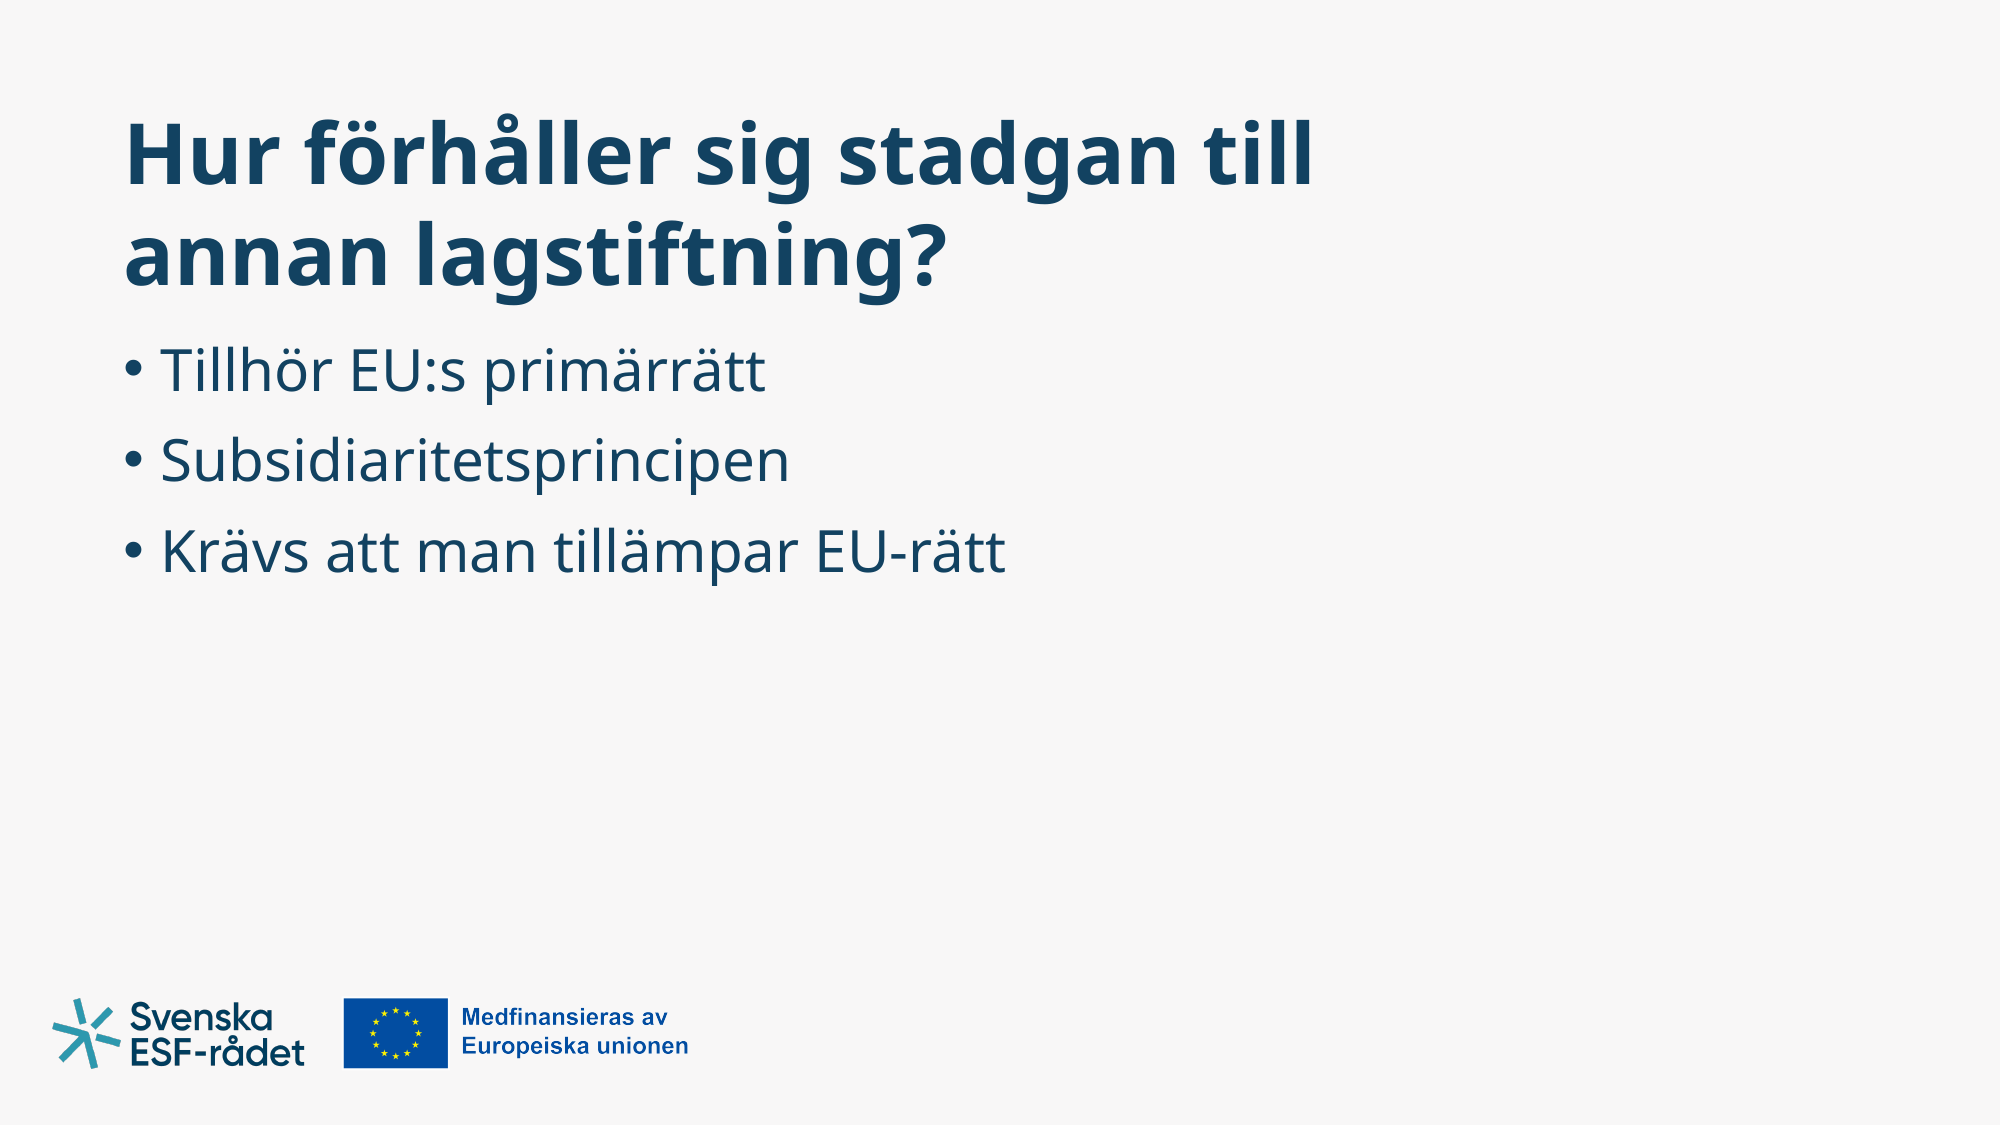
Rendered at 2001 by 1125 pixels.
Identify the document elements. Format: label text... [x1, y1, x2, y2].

list Tillhör EU:s primärrätt Subsidiaritetsprincipen Krävs att man tillämpar EU-rätt [108, 325, 1604, 924]
picture [51, 998, 305, 1069]
title Hur förhåller sig stadgan till annan lagstiftning? [108, 92, 1604, 310]
picture [339, 994, 707, 1073]
